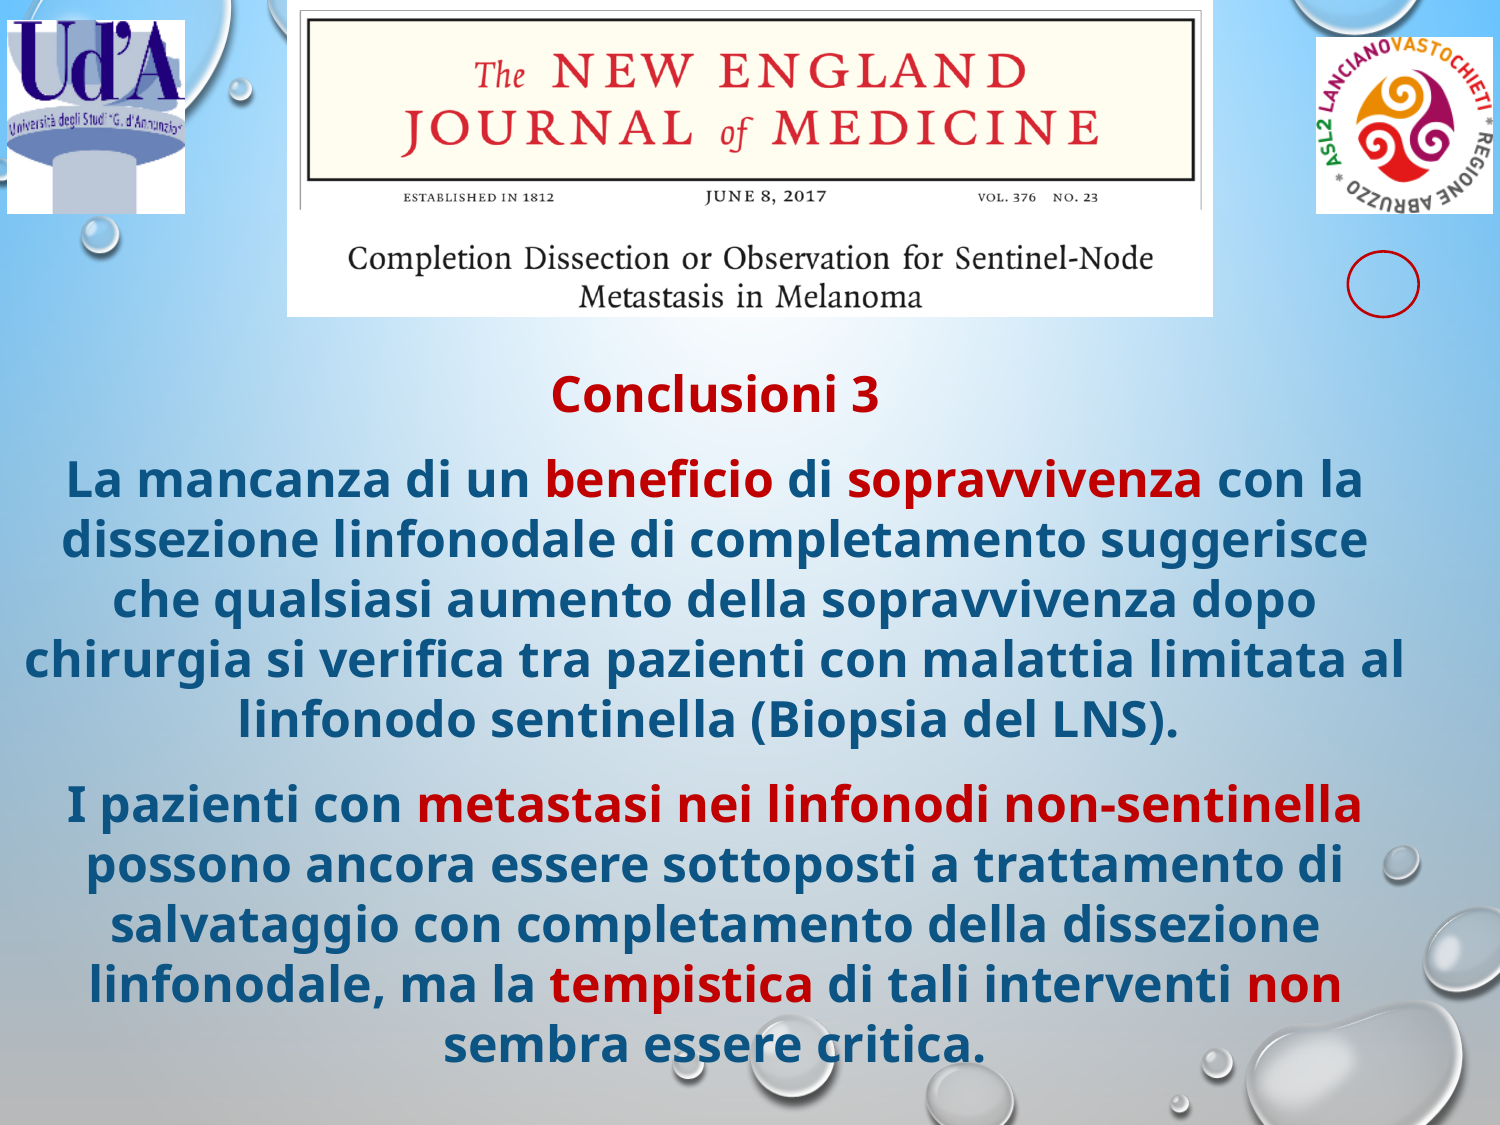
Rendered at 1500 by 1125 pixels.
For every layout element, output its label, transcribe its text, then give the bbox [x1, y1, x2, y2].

text_box [1346, 250, 1420, 319]
text_box Conclusioni 3 La mancanza di un beneficio di sopravvivenza con la dissezione linfonodale di completamento suggerisce che qualsiasi aumento della sopravvivenza dopo chirurgia si verifica tra pazienti con malattia limitata al linfonodo sentinella (Biopsia del LNS). I pazienti con metastasi nei linfonodi non-sentinella possono ancora essere sottoposti a trattamento di salvataggio con completamento della dissezione linfonodale, ma la tempistica di tali interventi non sembra essere critica. [7, 355, 1424, 1080]
picture [0, 0, 1500, 1125]
